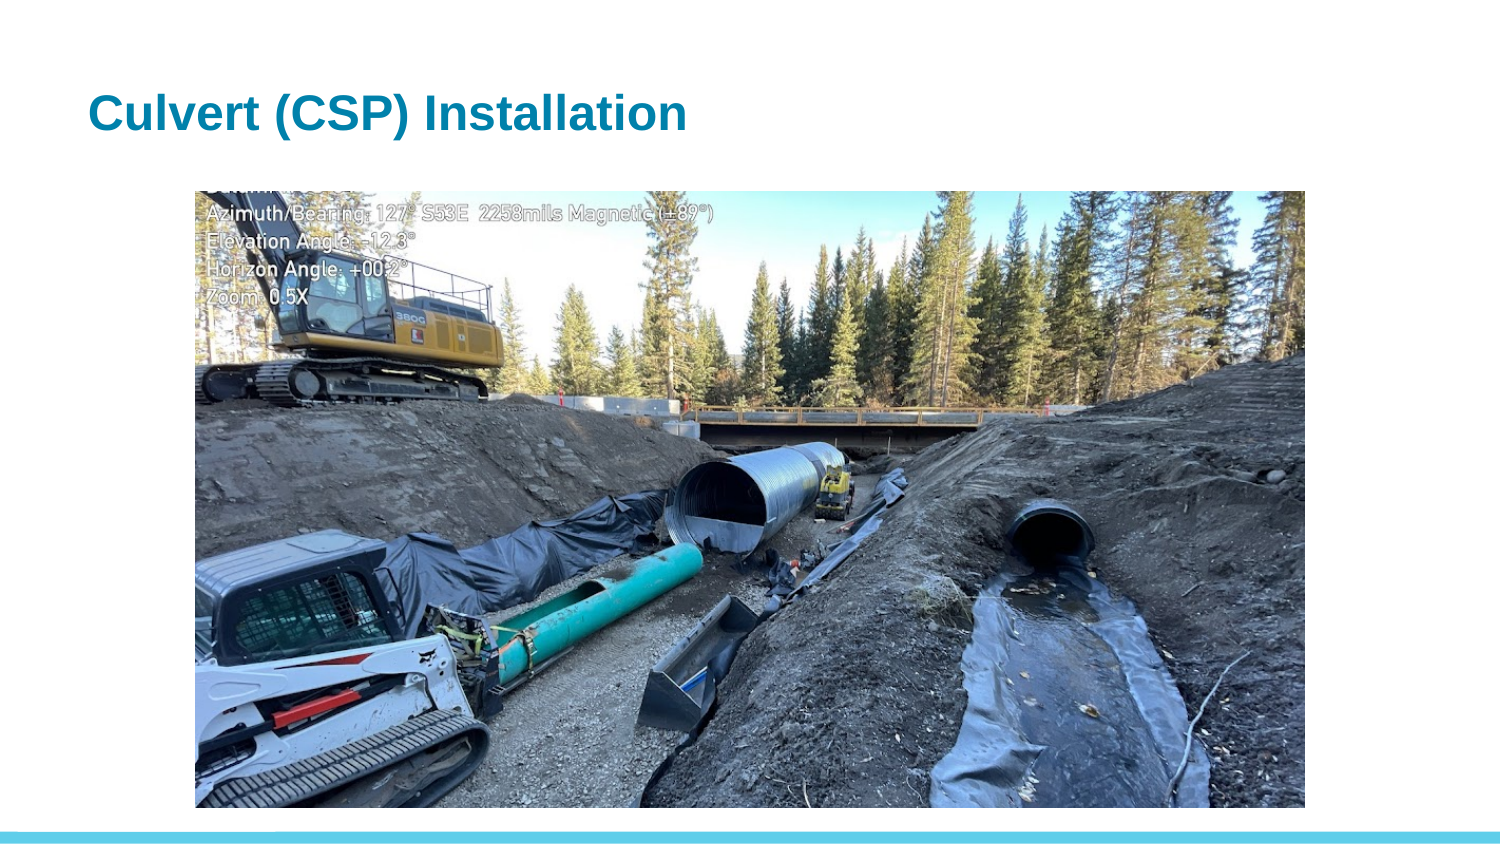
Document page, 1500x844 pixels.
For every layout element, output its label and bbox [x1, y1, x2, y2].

picture [194, 191, 1306, 808]
list [76, 79, 1424, 753]
